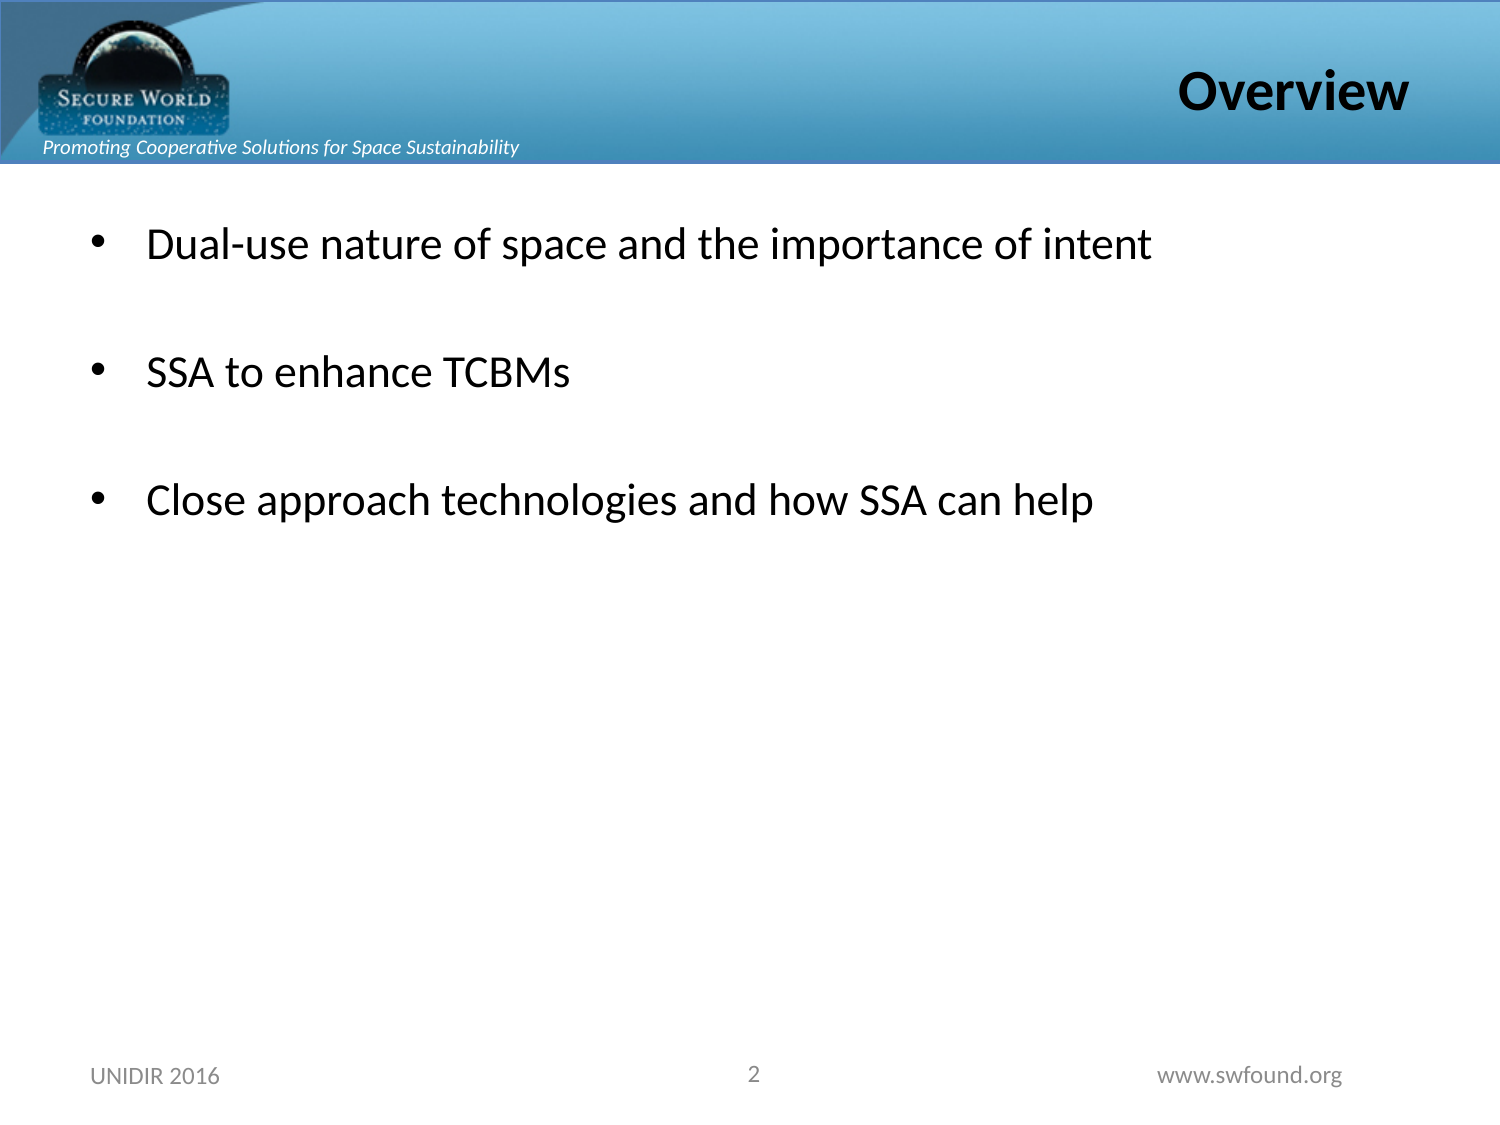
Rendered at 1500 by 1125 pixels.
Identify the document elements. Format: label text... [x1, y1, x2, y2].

list Dual-use nature of space and the importance of intent SSA to enhance TCBMs Close approach technologies and how SSA can help [75, 205, 1425, 1005]
picture [1, 2, 1500, 160]
title Overview [301, 45, 1425, 130]
footer 2 [622, 1042, 887, 1103]
